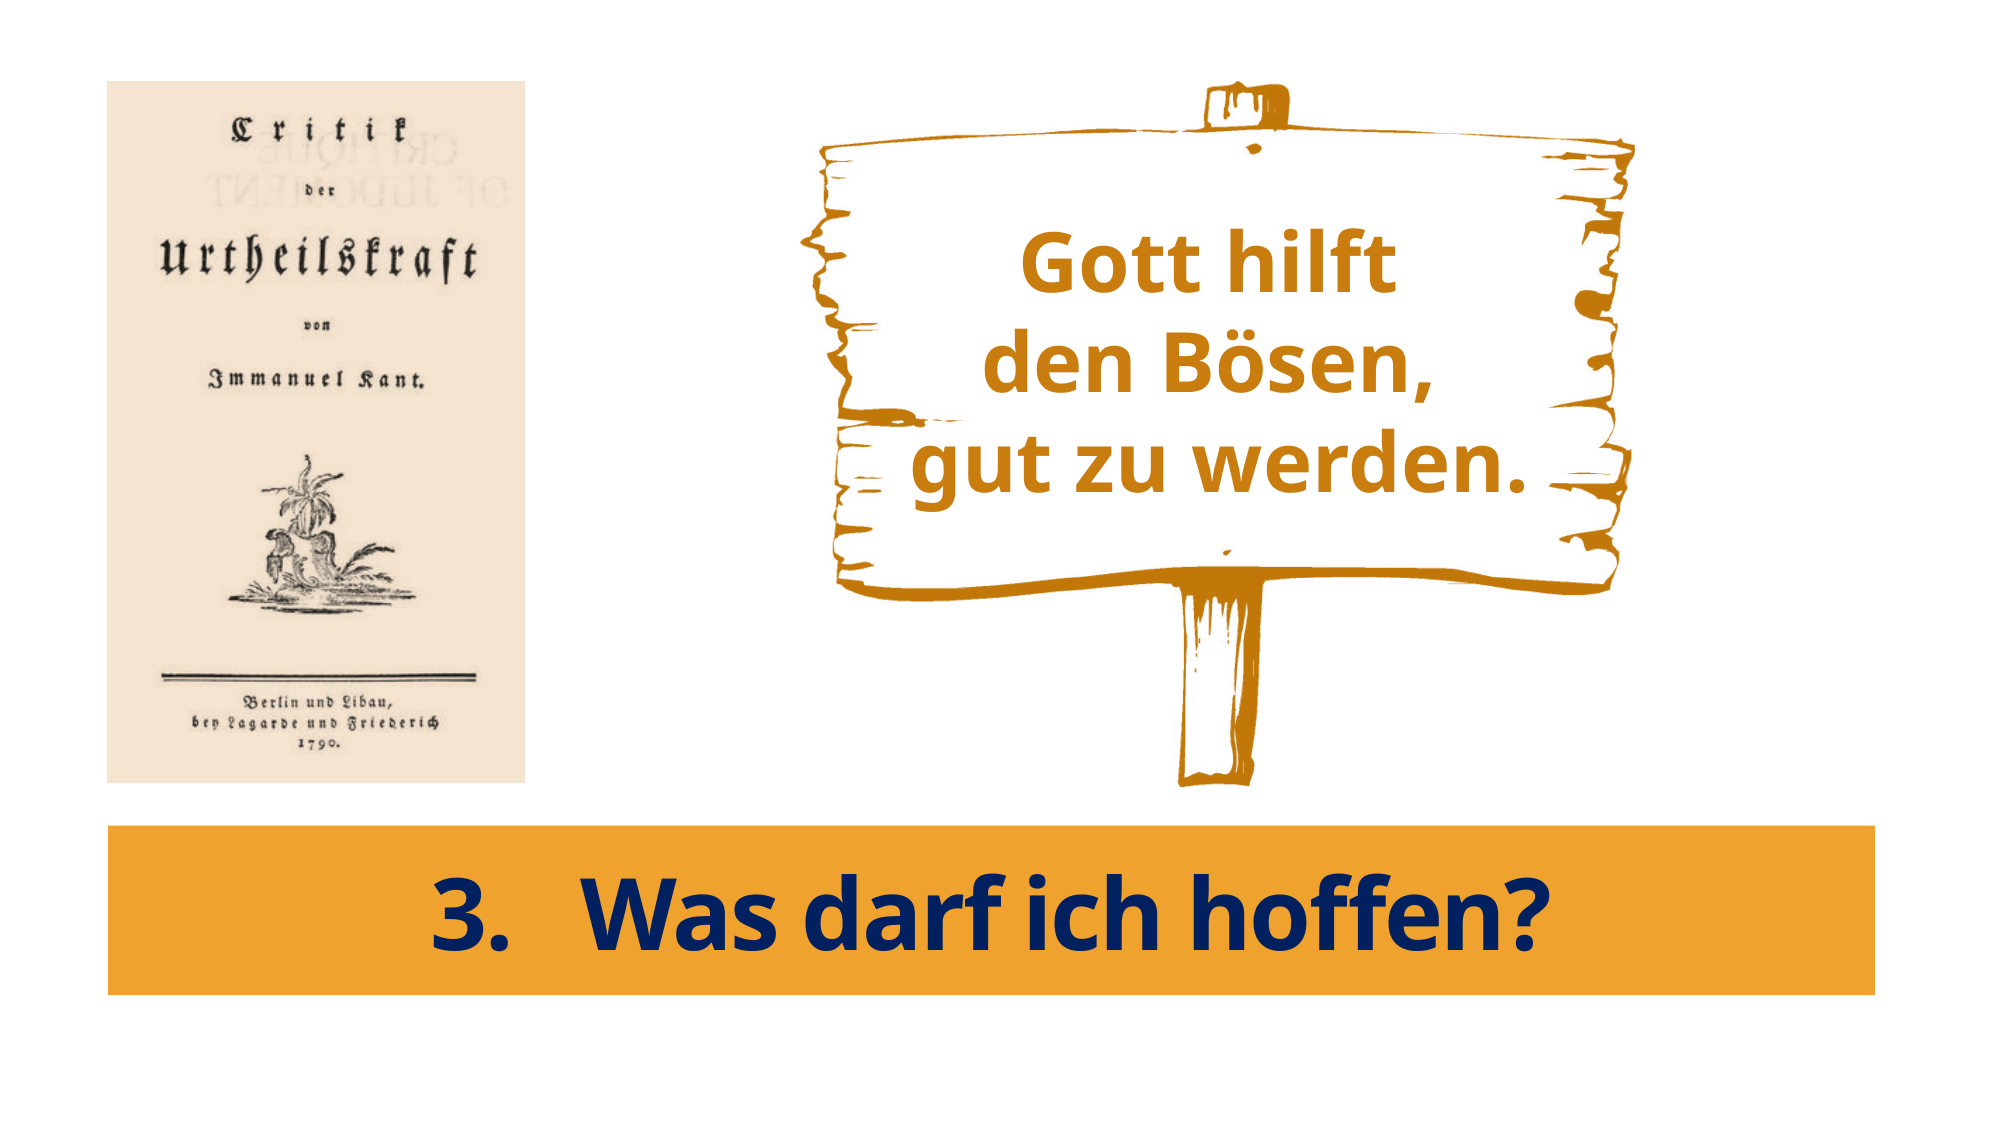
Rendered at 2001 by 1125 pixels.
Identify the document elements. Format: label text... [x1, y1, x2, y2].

text_box 3. Was darf ich hoffen? [107, 825, 1875, 996]
picture [107, 81, 525, 784]
picture [799, 81, 1635, 787]
